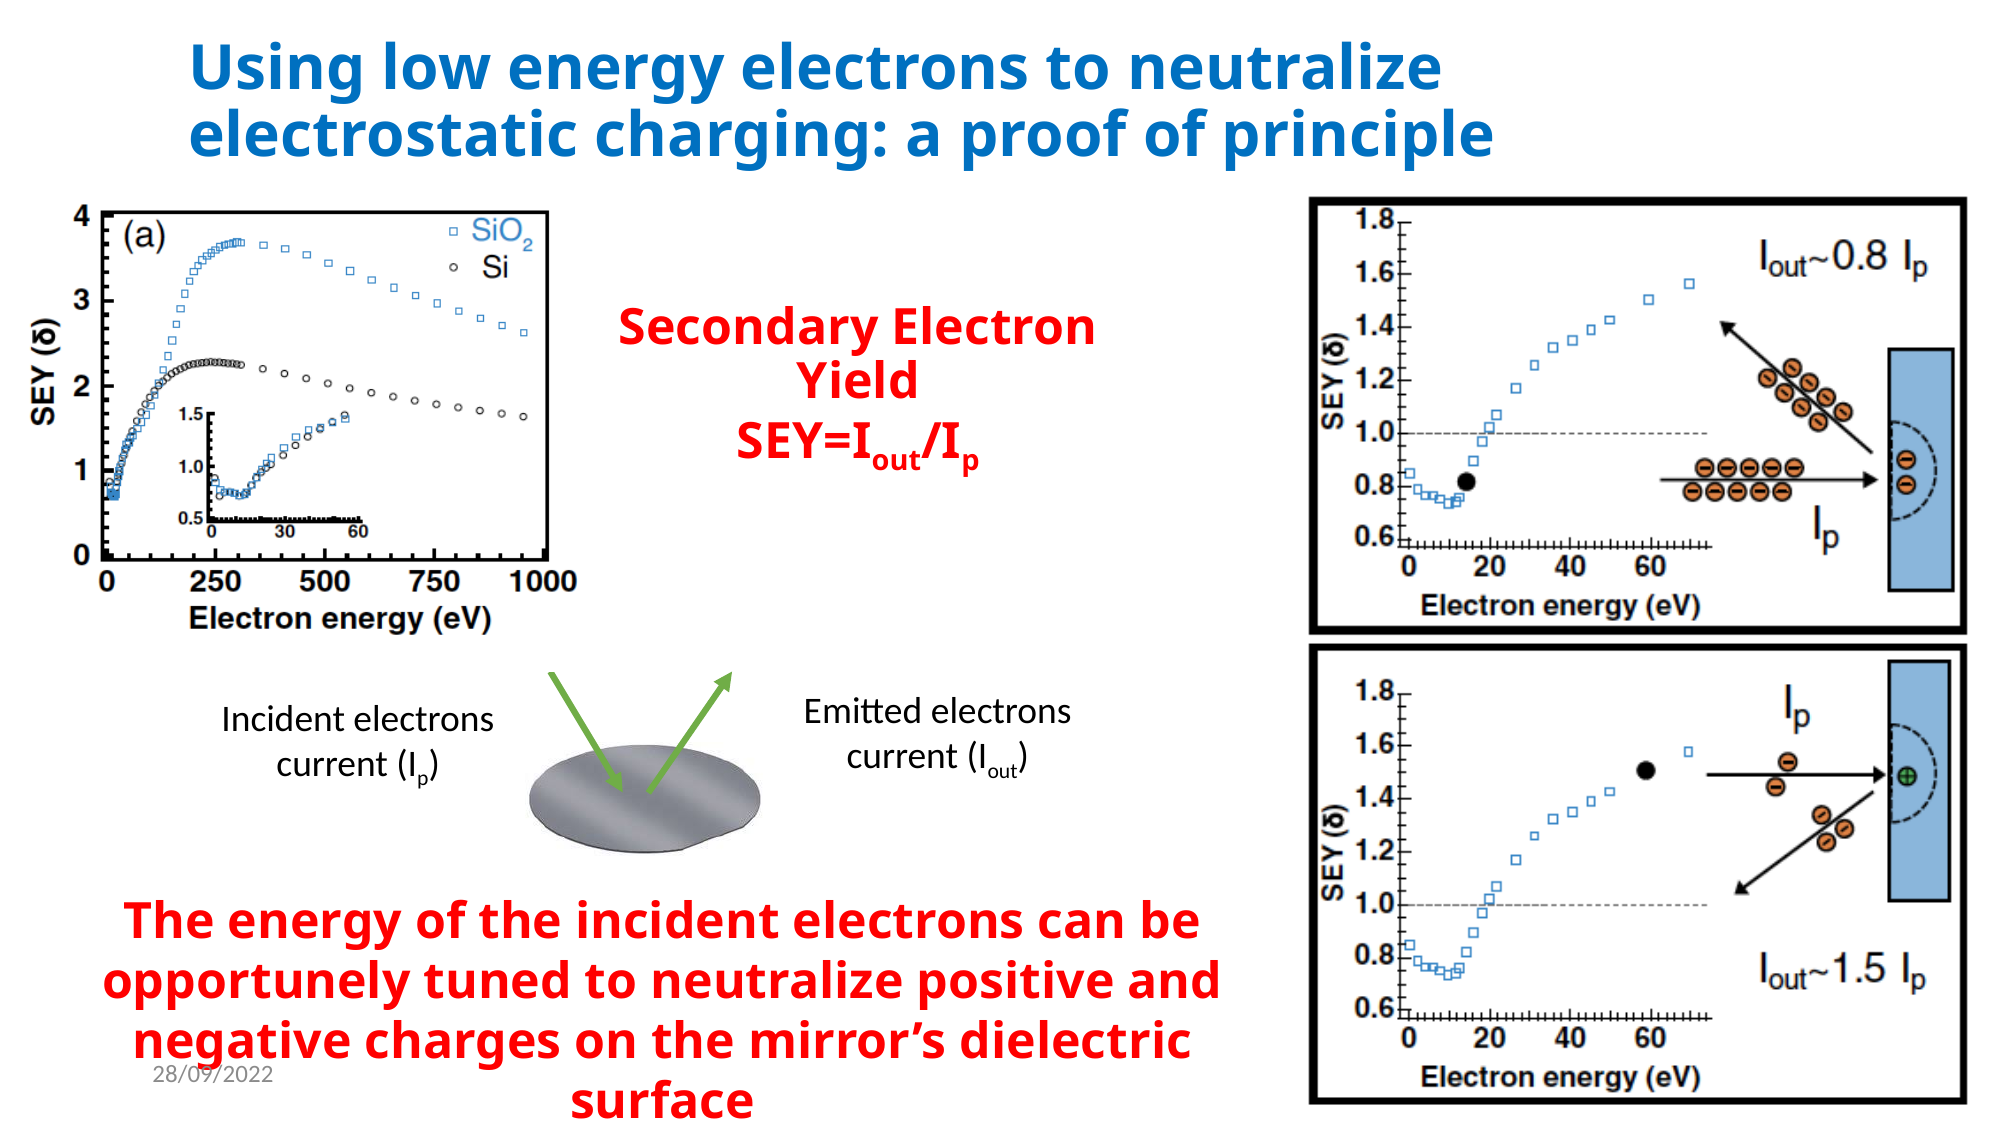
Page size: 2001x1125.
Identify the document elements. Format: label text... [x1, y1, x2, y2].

picture [1268, 188, 2000, 1125]
picture [1, 189, 602, 672]
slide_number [137, 1042, 588, 1103]
text_box Secondary Electron Yield SEY=Iout/Ip [602, 293, 1147, 479]
text_box Incident electrons current (Ip) [165, 686, 550, 797]
text_box The energy of the incident electrons can be opportunely tuned to neutralize positive and negative charges on the mirror’s dielectric surface [56, 880, 1268, 1125]
footer ECLOUD'22 & GWDVac'22 L. Spallino (LNF-INFN) [662, 1042, 1268, 1103]
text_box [648, 671, 732, 793]
title Using low energy electrons to neutralize electrostatic charging: a proof of principle [173, 25, 1773, 180]
picture [525, 742, 763, 856]
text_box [550, 671, 623, 793]
text_box Emitted electrons current (Iout) [732, 678, 1147, 790]
